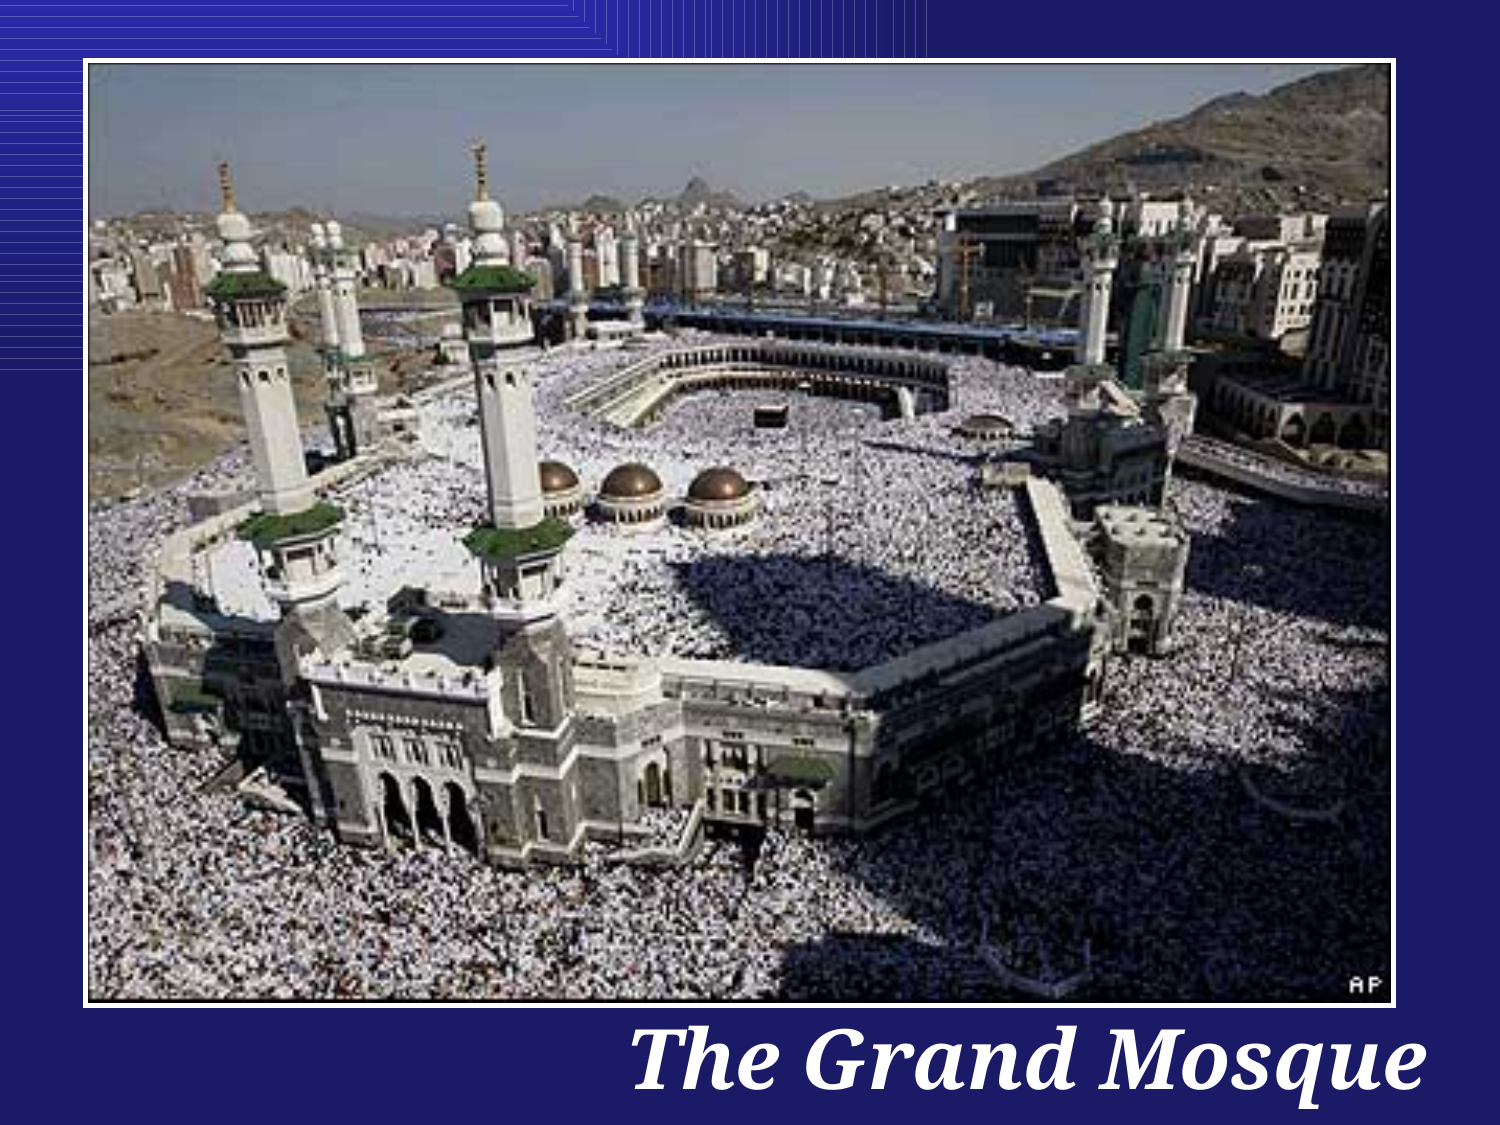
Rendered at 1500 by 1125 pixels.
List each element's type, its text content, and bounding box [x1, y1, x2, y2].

picture [87, 62, 1392, 1004]
text_box The Grand Mosque [612, 998, 1442, 1114]
